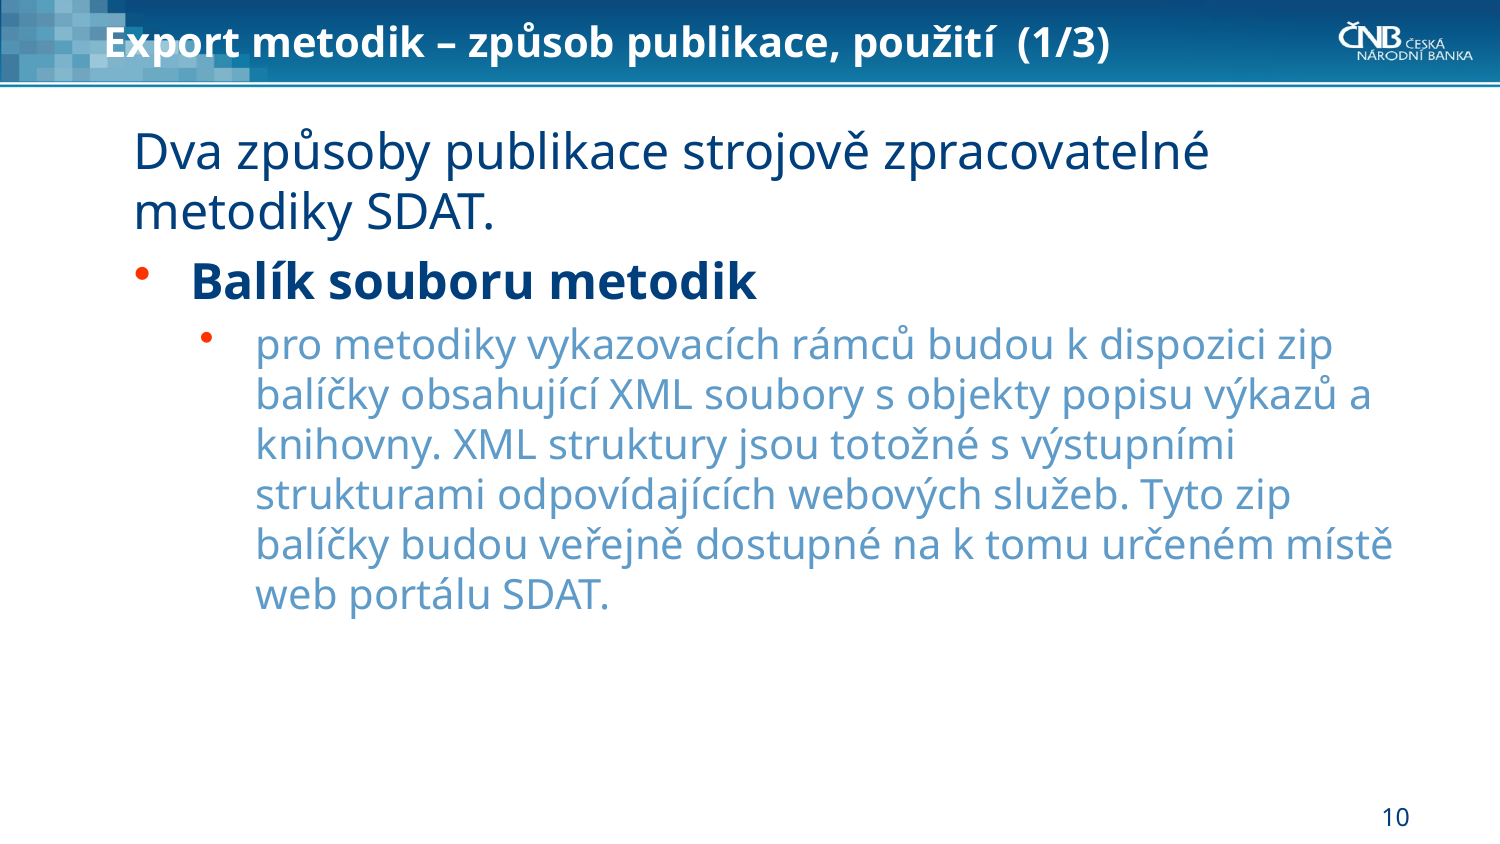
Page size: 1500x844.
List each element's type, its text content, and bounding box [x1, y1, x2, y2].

slide_number 10 [1074, 793, 1425, 839]
picture [0, 0, 1500, 89]
text_box Dva způsoby publikace strojově zpracovatelné metodiky SDAT. Balík souboru metodik pro metodiky vykazovacích rámců budou k dispozici zip balíčky obsahující XML soubory s objekty popisu výkazů a knihovny. XML struktury jsou totožné s výstupními strukturami odpovídajících webových služeb. Tyto zip balíčky budou veřejně dostupné na k tomu určeném místě web portálu SDAT. [118, 111, 1430, 786]
title Export metodik – způsob publikace, použití (1/3) [88, 9, 1294, 72]
